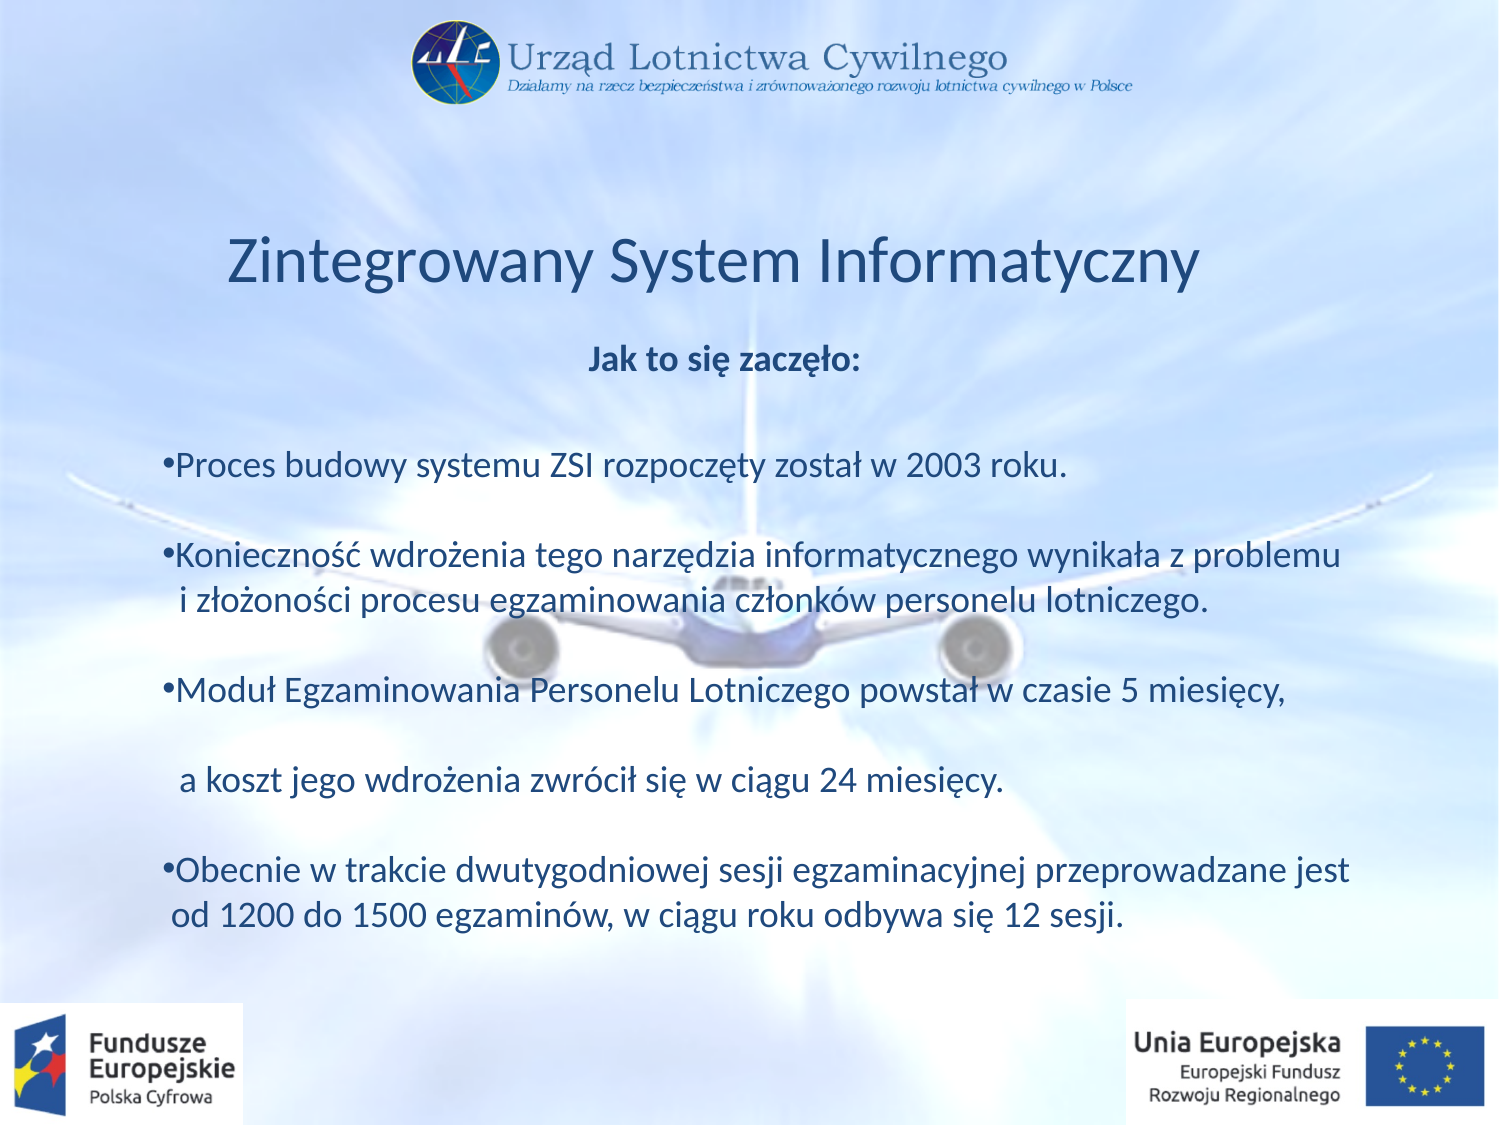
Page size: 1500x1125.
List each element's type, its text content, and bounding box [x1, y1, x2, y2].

picture [407, 19, 1140, 114]
picture [0, 1003, 243, 1125]
text_box Jak to się zaczęło: [573, 326, 877, 387]
picture [1126, 999, 1500, 1125]
text_box Zintegrowany System Informatyczny [171, 208, 1258, 303]
text_box Proces budowy systemu ZSI rozpoczęty został w 2003 roku. Konieczność wdrożenia tego narzędzia informatycznego wynikała z problemu i złożoności procesu egzaminowania członków personelu lotniczego. Moduł Egzaminowania Personelu Lotniczego powstał w czasie 5 miesięcy, a koszt jego wdrożenia zwrócił się w ciągu 24 miesięcy. Obecnie w trakcie dwutygodniowej sesji egzaminacyjnej przeprowadzane jest od 1200 do 1500 egzaminów, w ciągu roku odbywa się 12 sesji. [147, 432, 1388, 943]
